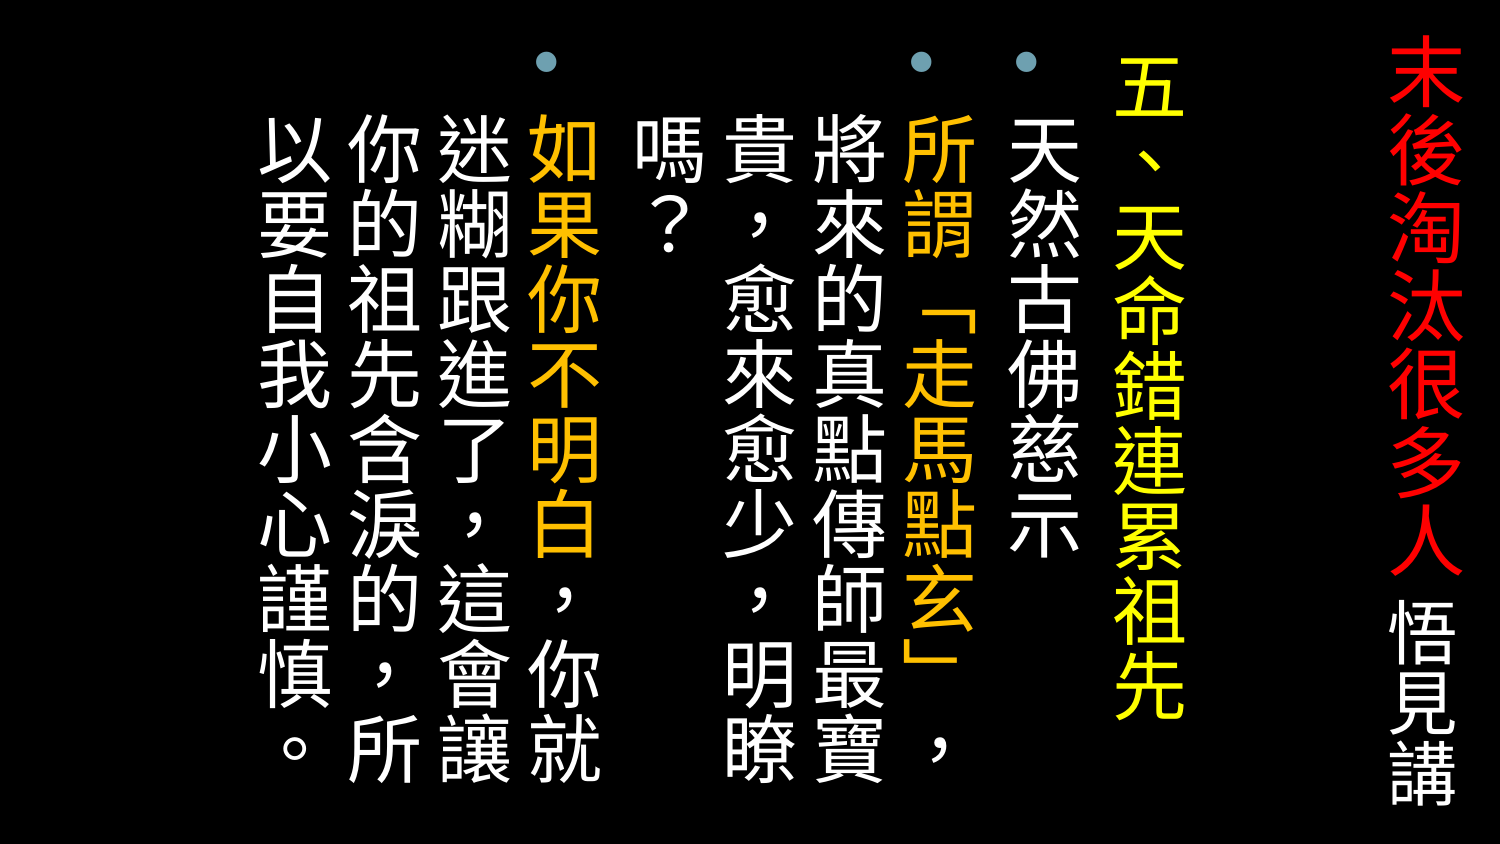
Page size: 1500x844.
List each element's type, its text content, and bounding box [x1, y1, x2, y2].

title 末後淘汰很多人 悟見講 [1364, 21, 1483, 820]
list 五、天命錯連累祖先 天然古佛慈示 所謂「走馬點玄」，將來的真點傳師最寶貴，愈來愈少，明瞭嗎？ 如果你不明白，你就迷糊跟進了，這會讓你的祖先含淚的，所以要自我小心謹慎。 [29, 27, 1365, 820]
